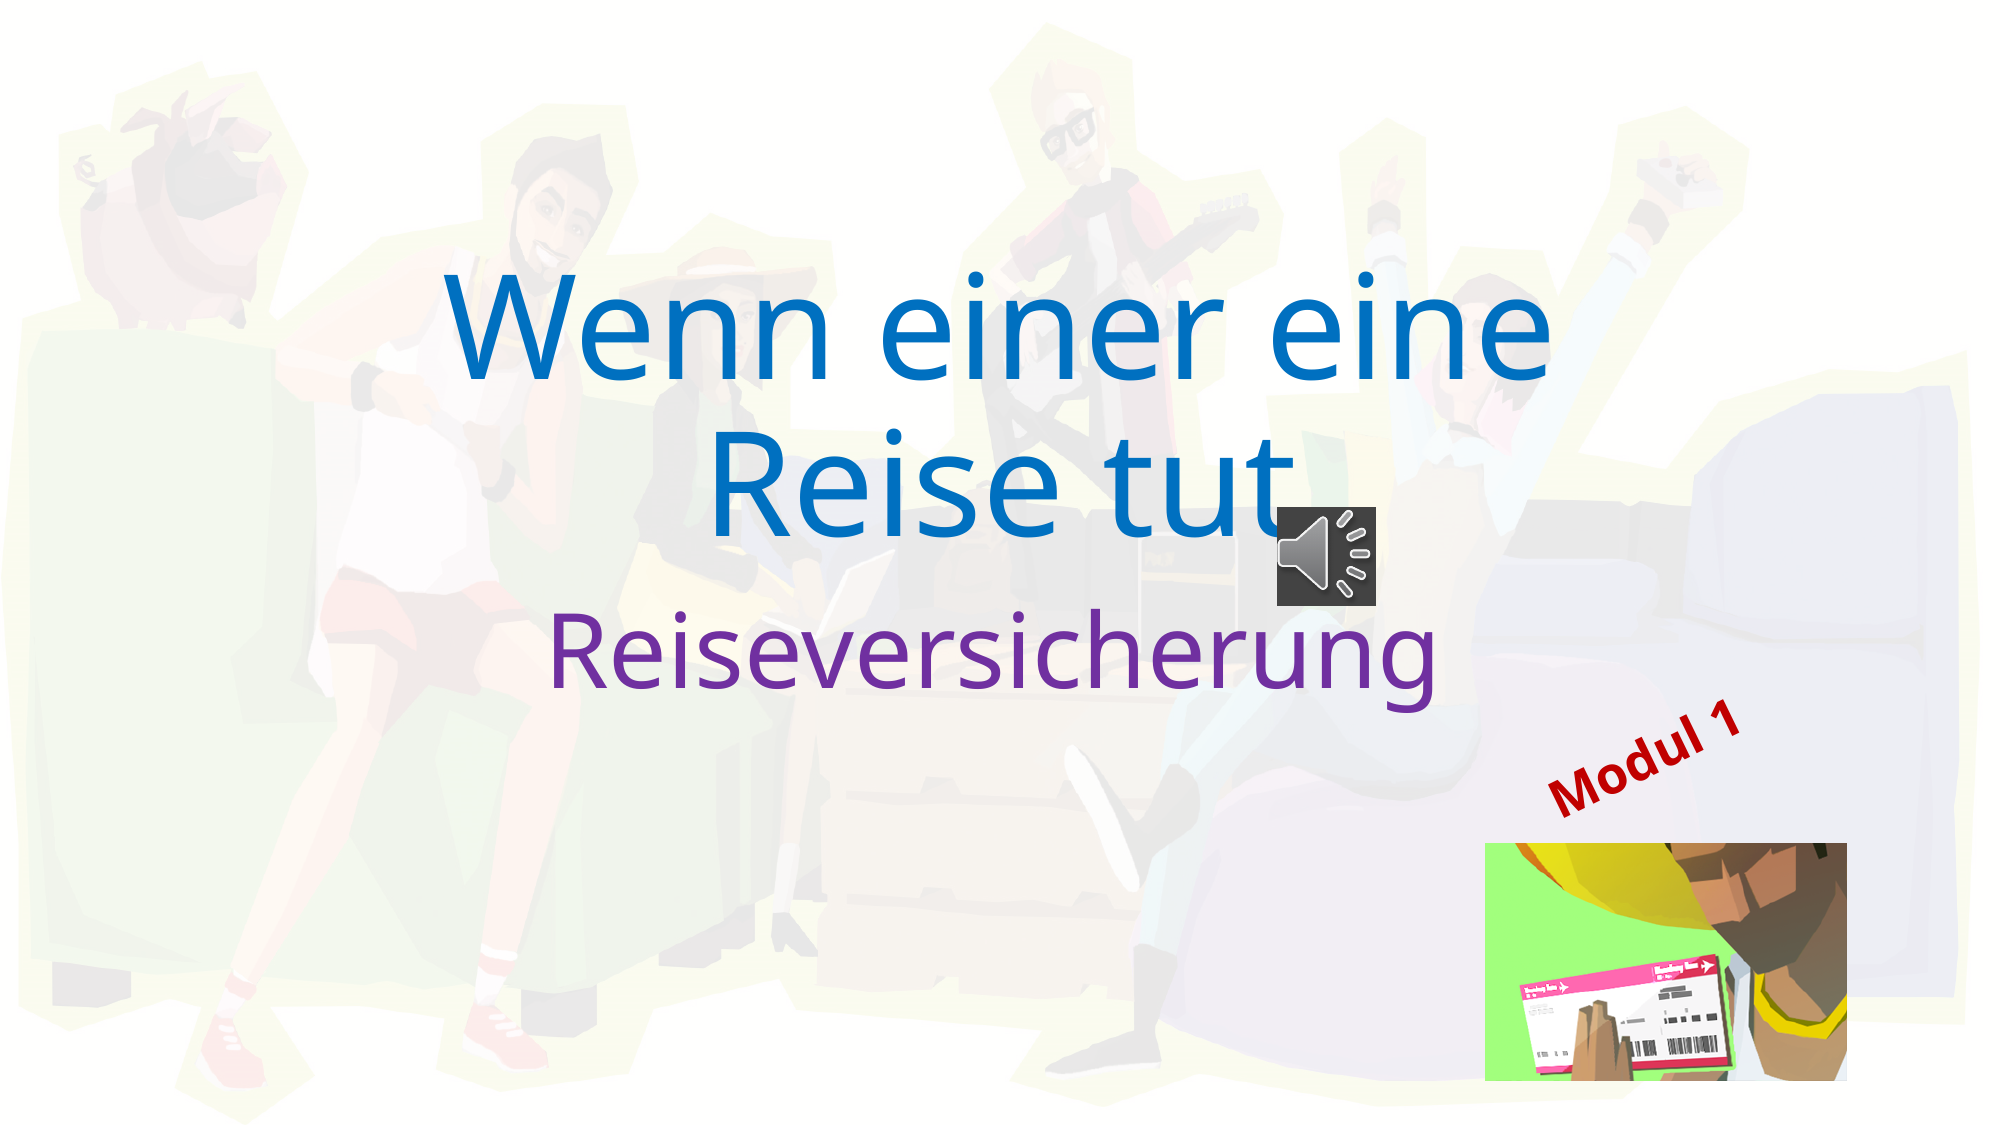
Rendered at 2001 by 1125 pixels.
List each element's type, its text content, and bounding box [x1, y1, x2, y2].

picture [1276, 506, 1377, 607]
subtitle Reiseversicherung [249, 590, 1750, 863]
text_box Modul 1 [1521, 648, 1811, 843]
picture [1485, 843, 1847, 1081]
title Wenn einer eine Reise tut [249, 184, 1750, 576]
